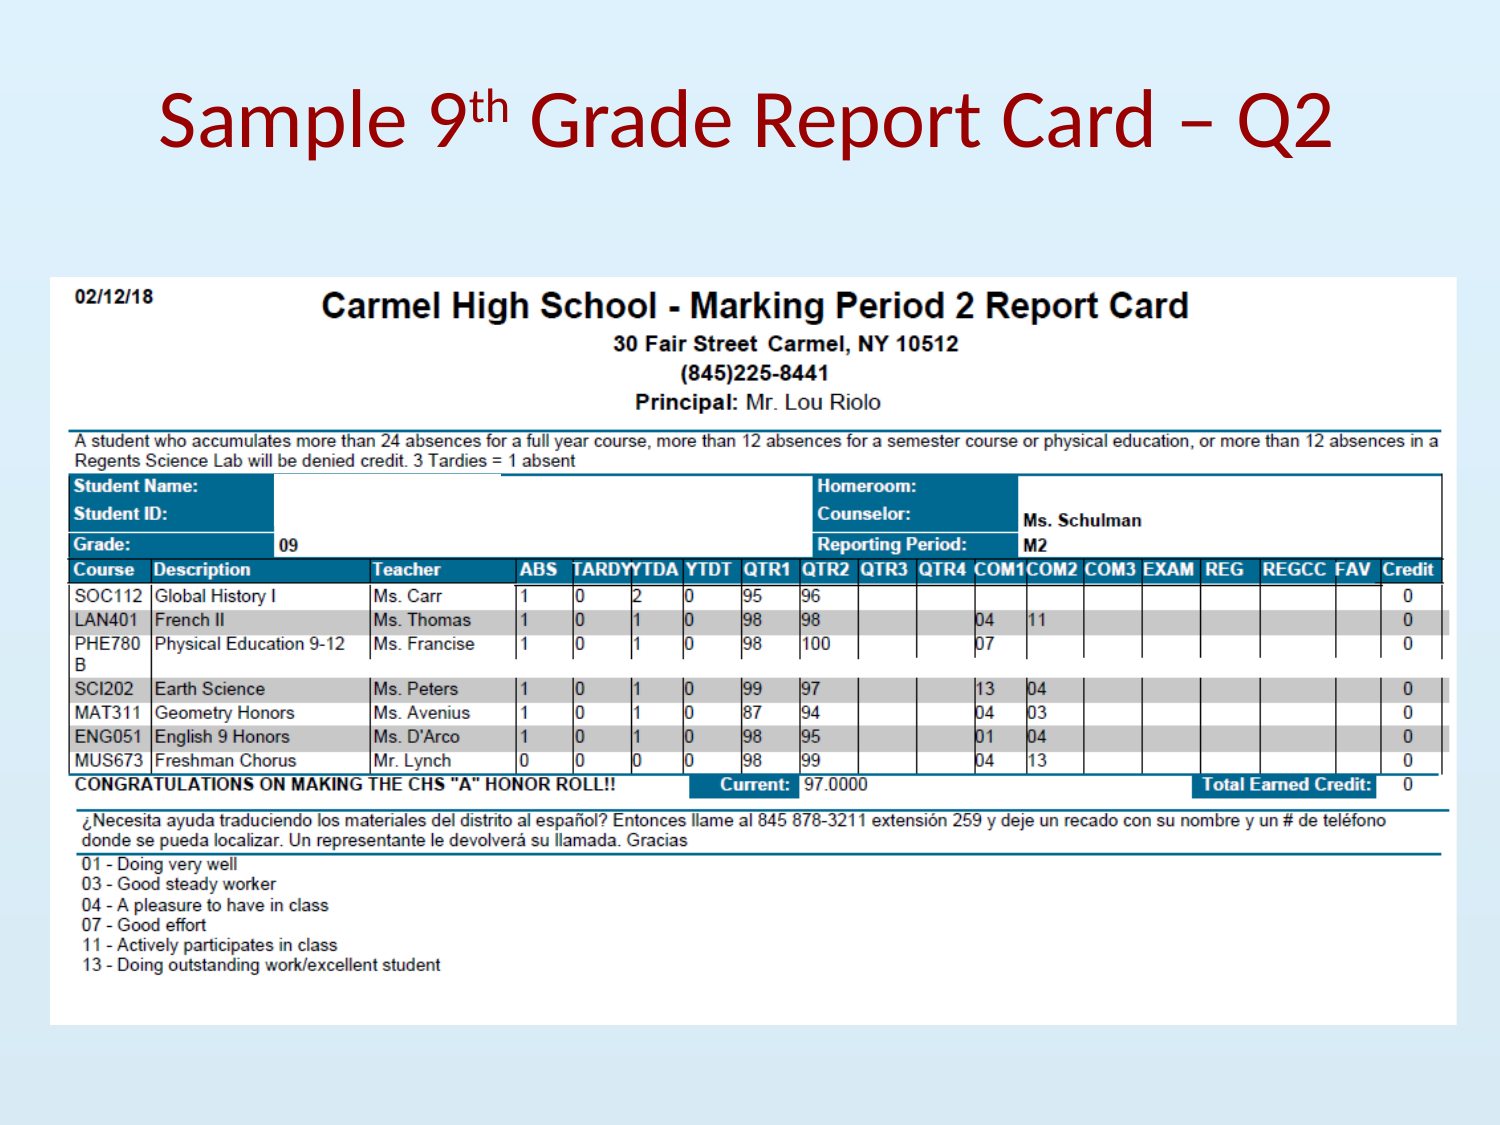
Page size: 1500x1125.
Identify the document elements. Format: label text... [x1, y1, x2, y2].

text_box Sample 9th Grade Report Card – Q2 [37, 33, 1457, 209]
picture [49, 277, 1457, 1025]
